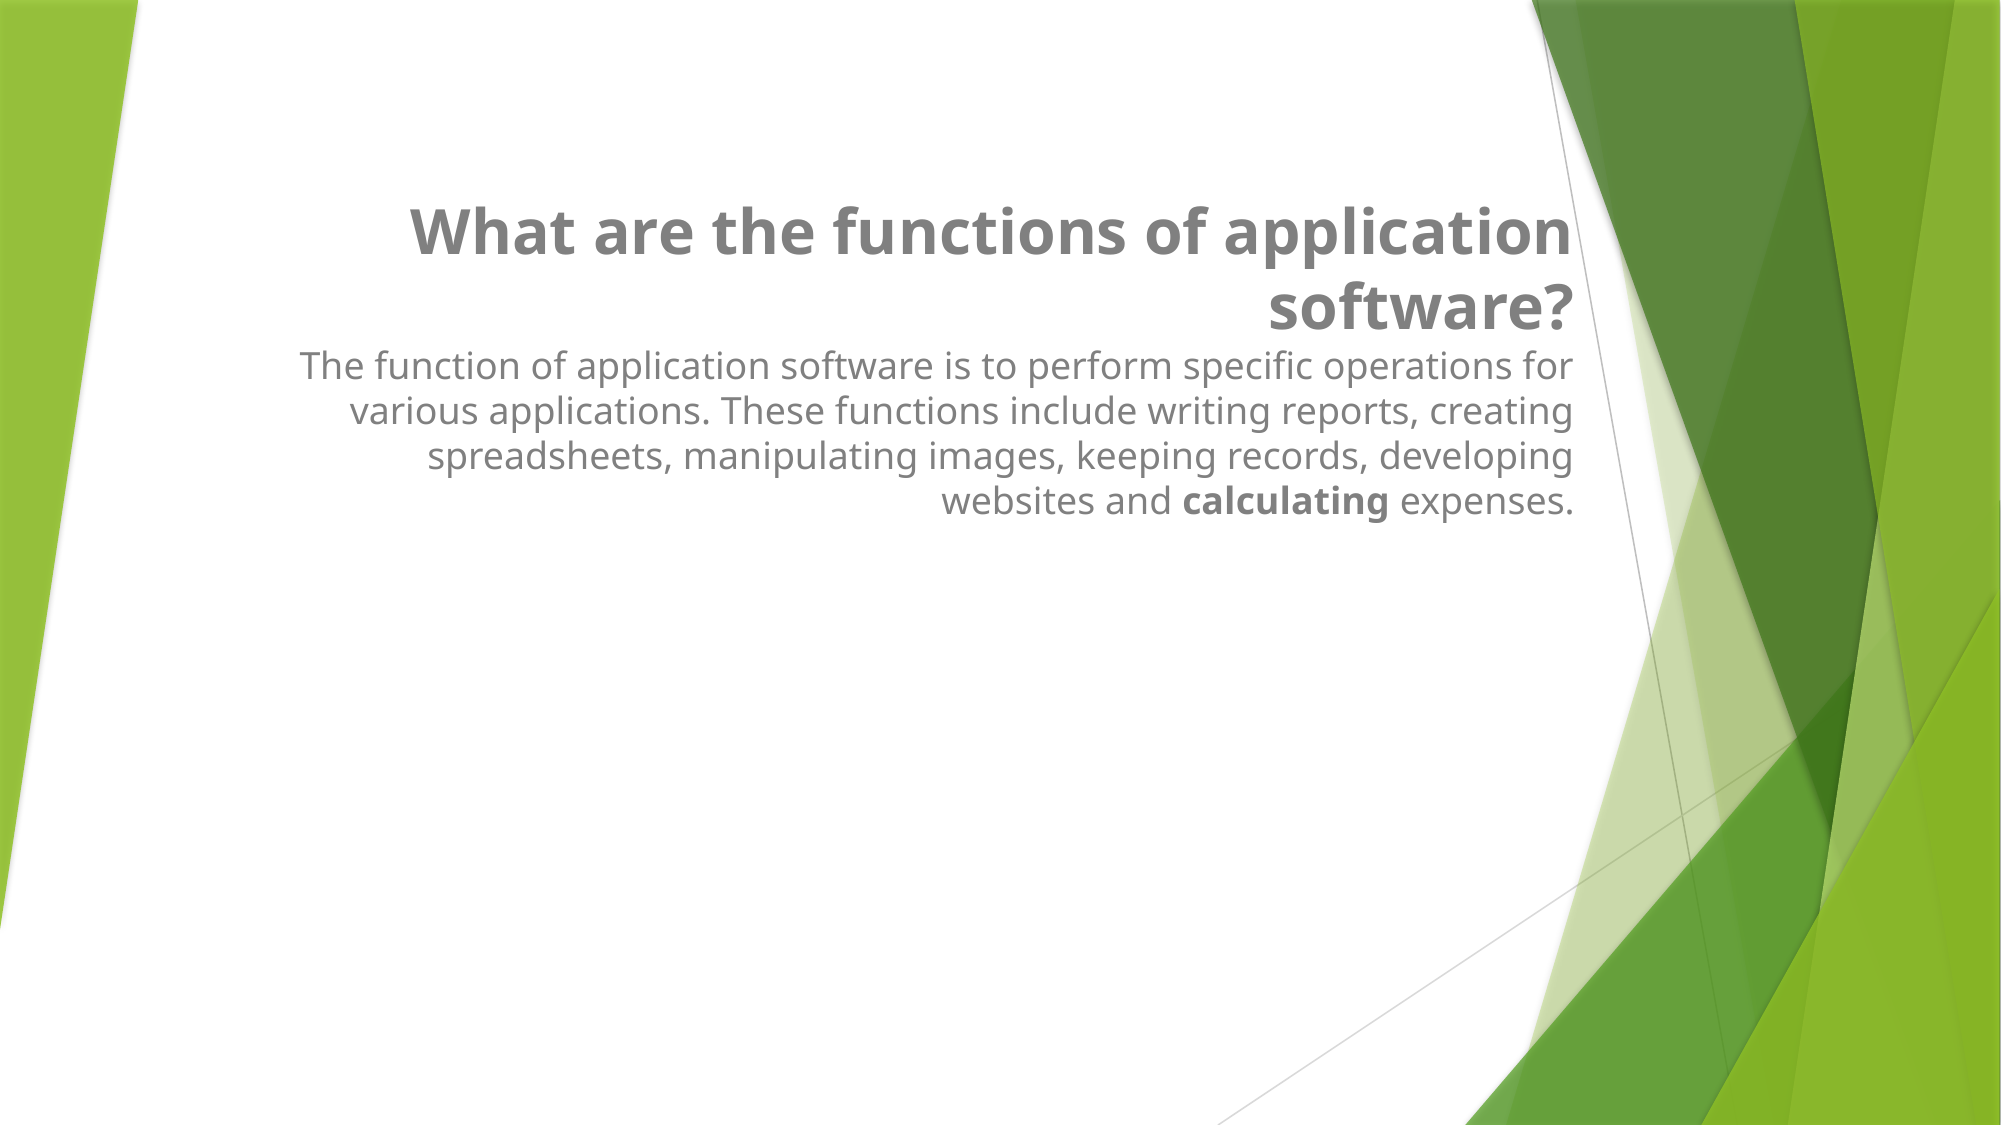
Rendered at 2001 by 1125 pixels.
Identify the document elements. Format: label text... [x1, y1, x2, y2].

subtitle What are the functions of application software? The function of application software is to perform specific operations for various applications. These functions include writing reports, creating spreadsheets, manipulating images, keeping records, developing websites and calculating expenses. [270, 184, 1590, 615]
title [247, 575, 1748, 967]
